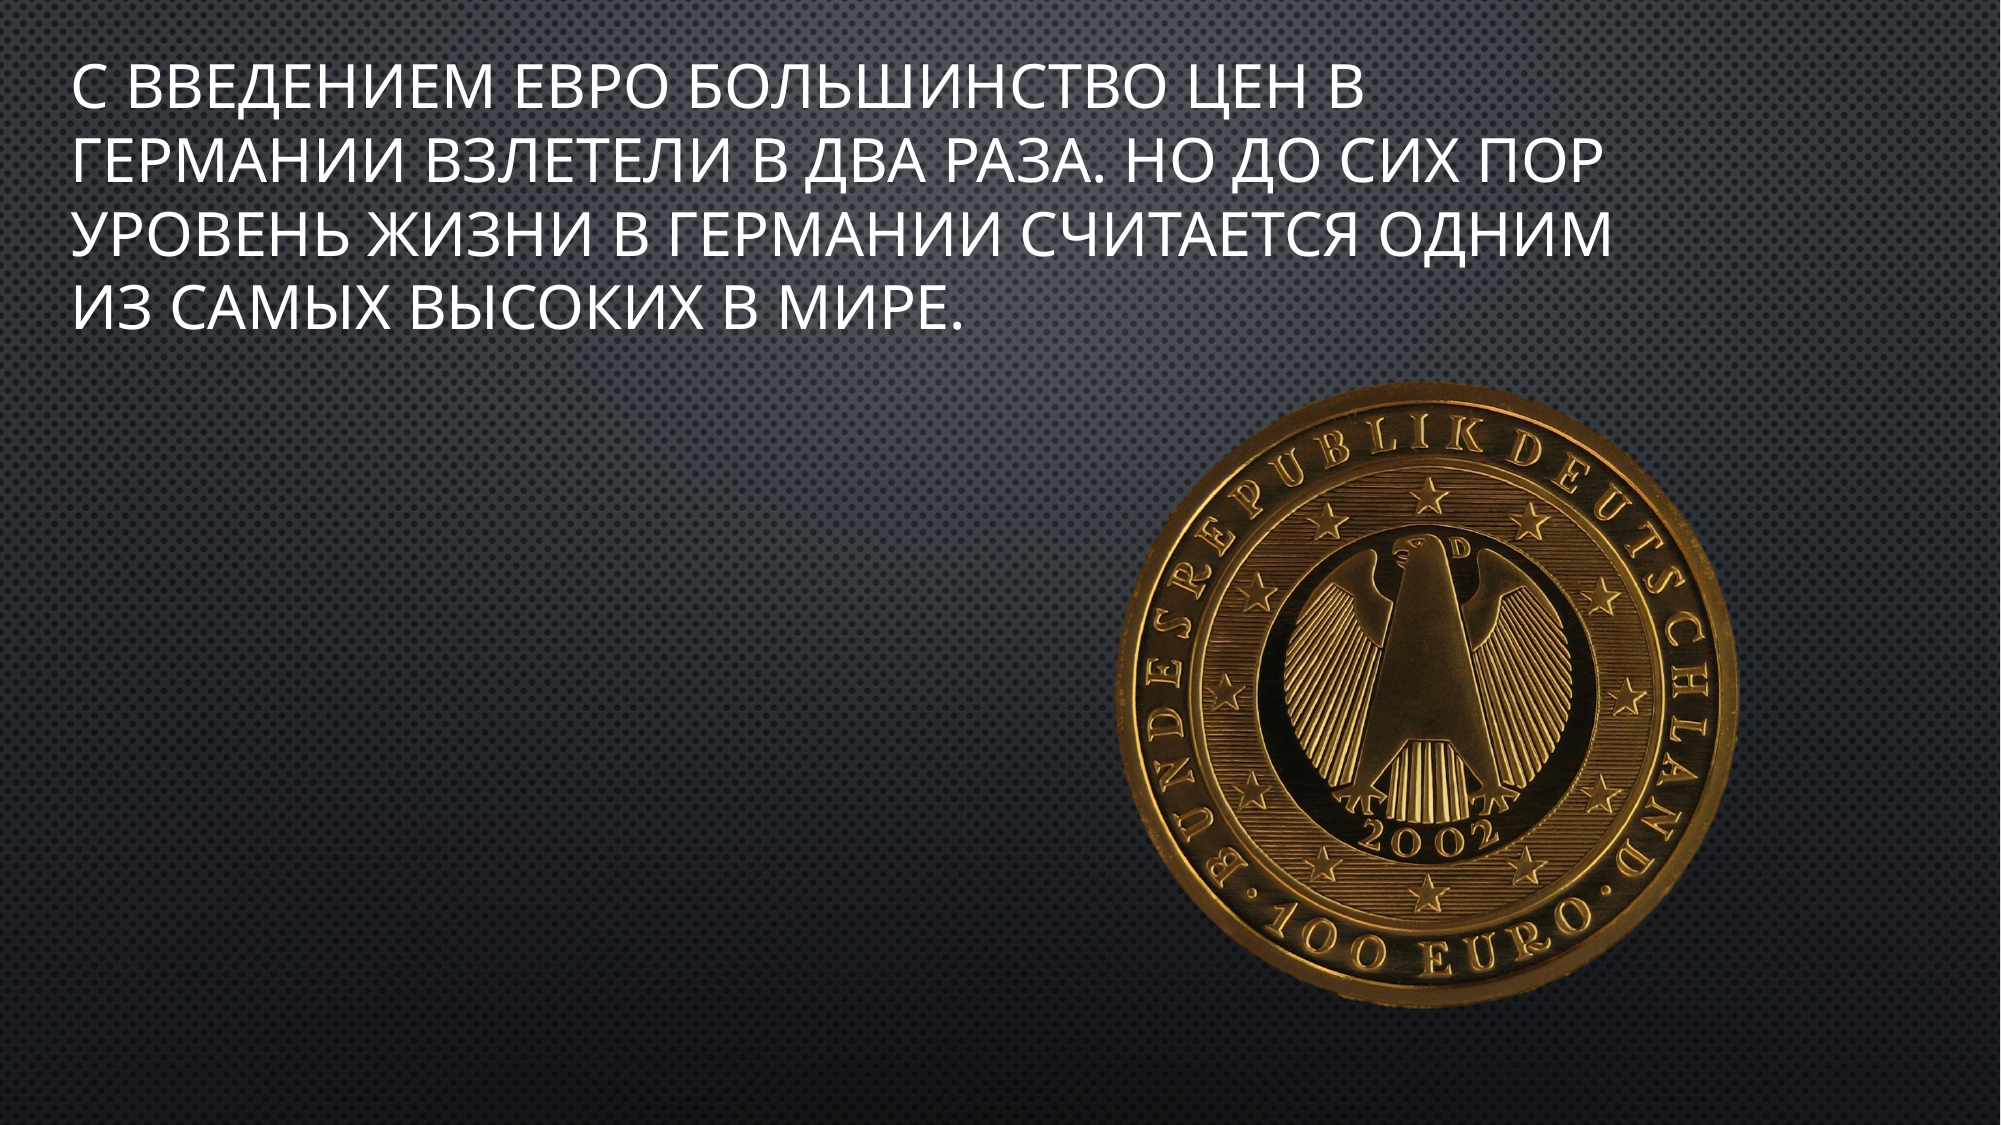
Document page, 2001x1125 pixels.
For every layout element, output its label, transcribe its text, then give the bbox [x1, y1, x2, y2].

title С введением евро большинство цен в Германии взлетели в два раза. Но до сих пор уровень жизни в Германии считается одним из самых высоких в мире. [55, 38, 1681, 352]
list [1082, 350, 1768, 1036]
